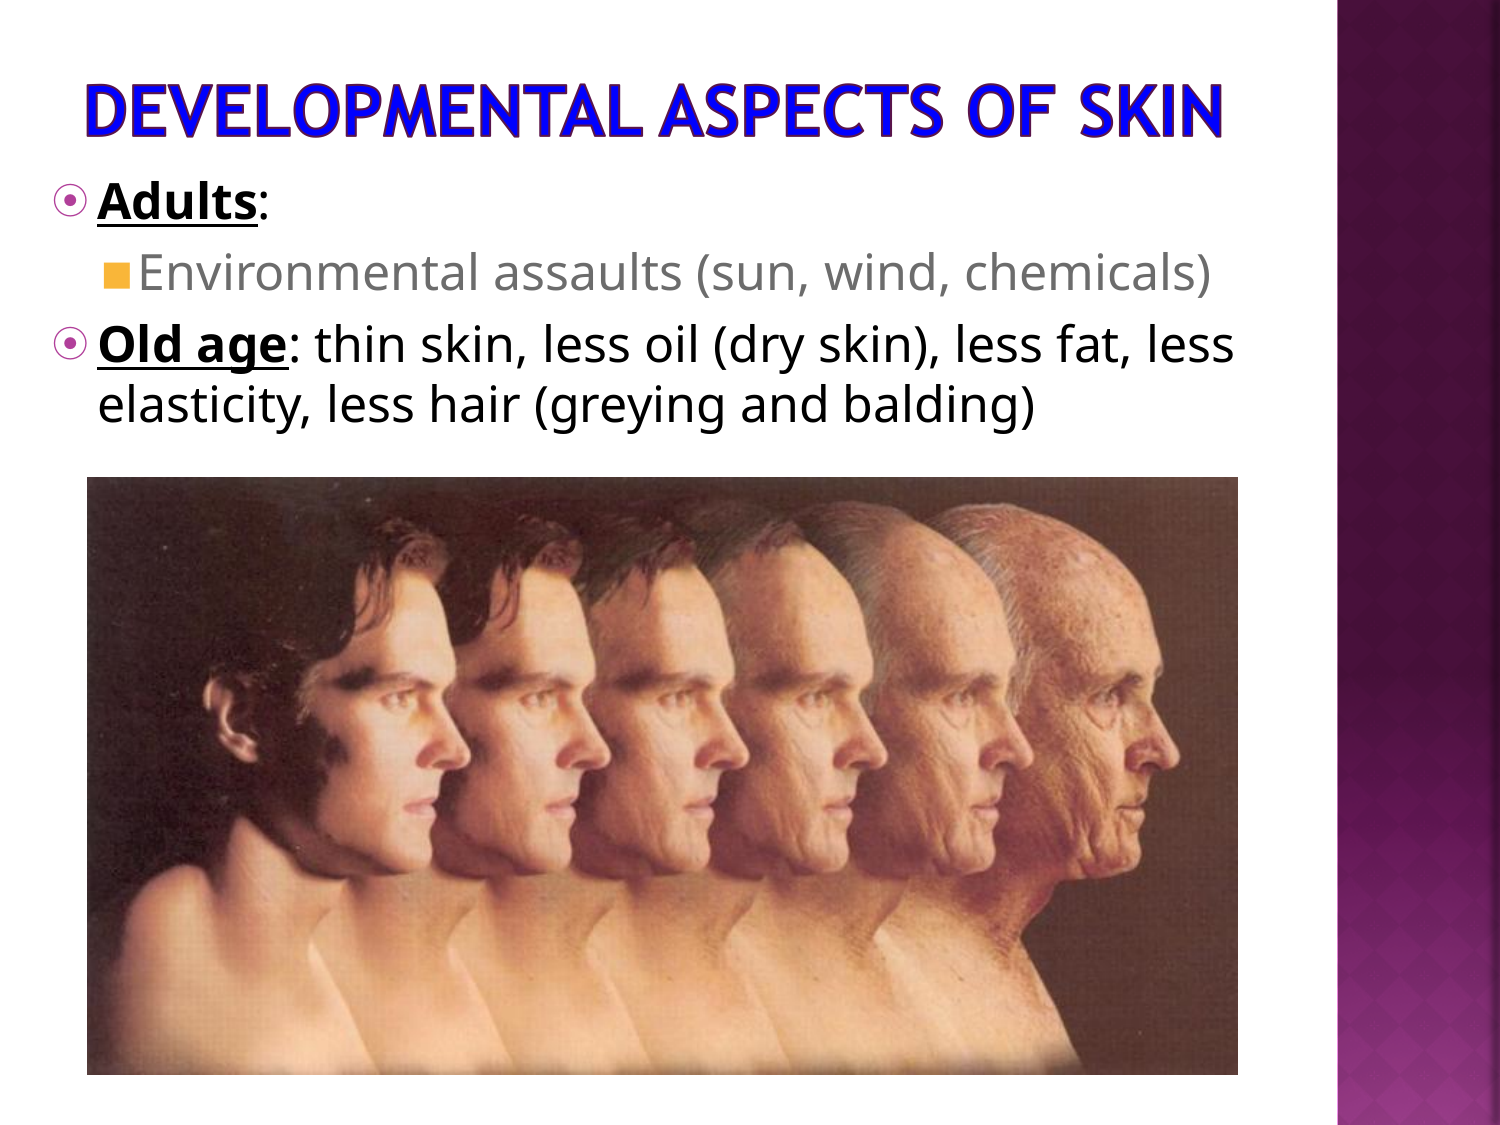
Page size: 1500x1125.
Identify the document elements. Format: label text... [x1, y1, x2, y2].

picture [87, 476, 1238, 1076]
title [74, 51, 1264, 158]
list Adults: Environmental assaults (sun, wind, chemicals) Old age: thin skin, less oil (dry skin), less fat, less elasticity, less hair (greying and balding) [37, 162, 1325, 1060]
picture [1337, 0, 1500, 1125]
